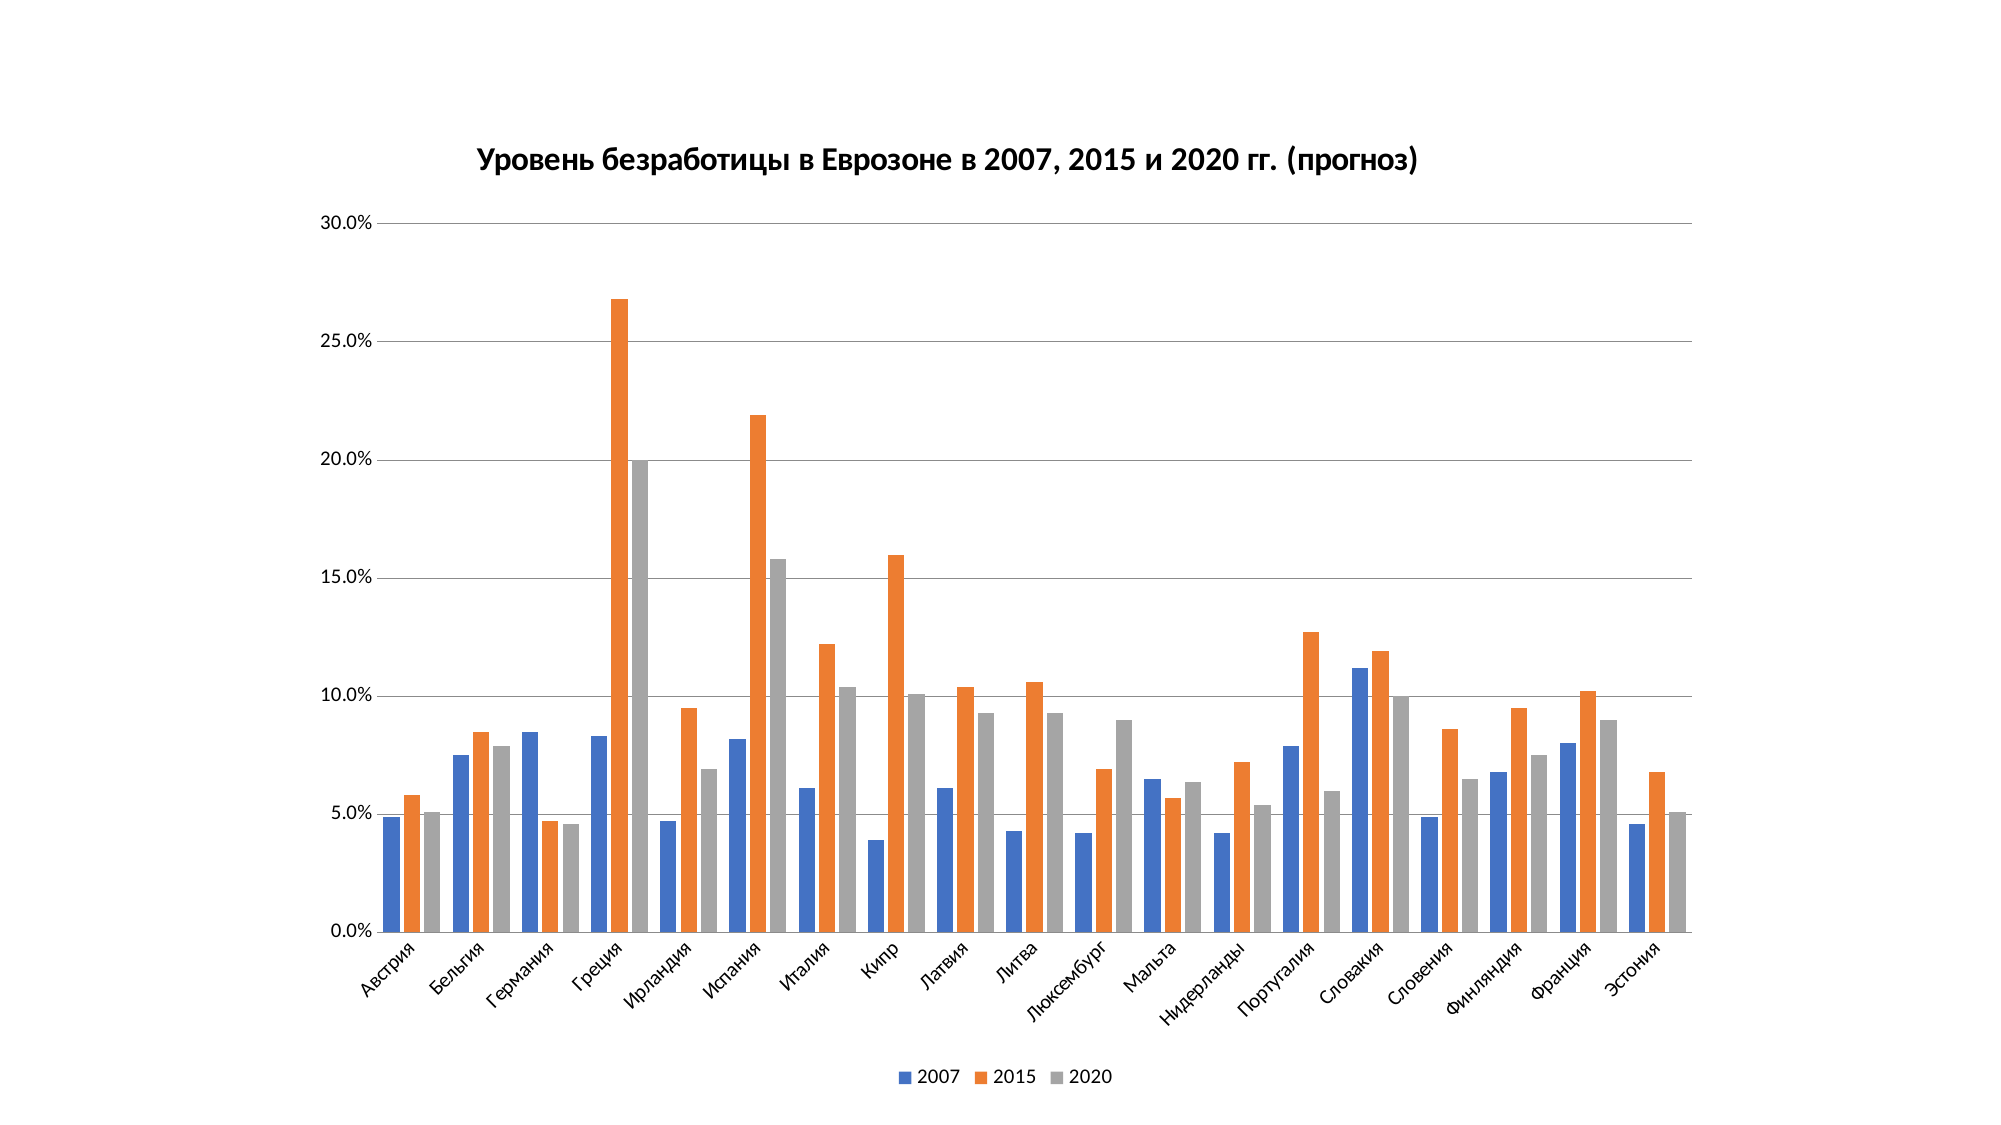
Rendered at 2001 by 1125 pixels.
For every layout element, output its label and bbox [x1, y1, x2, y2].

chart [291, 113, 1721, 1094]
